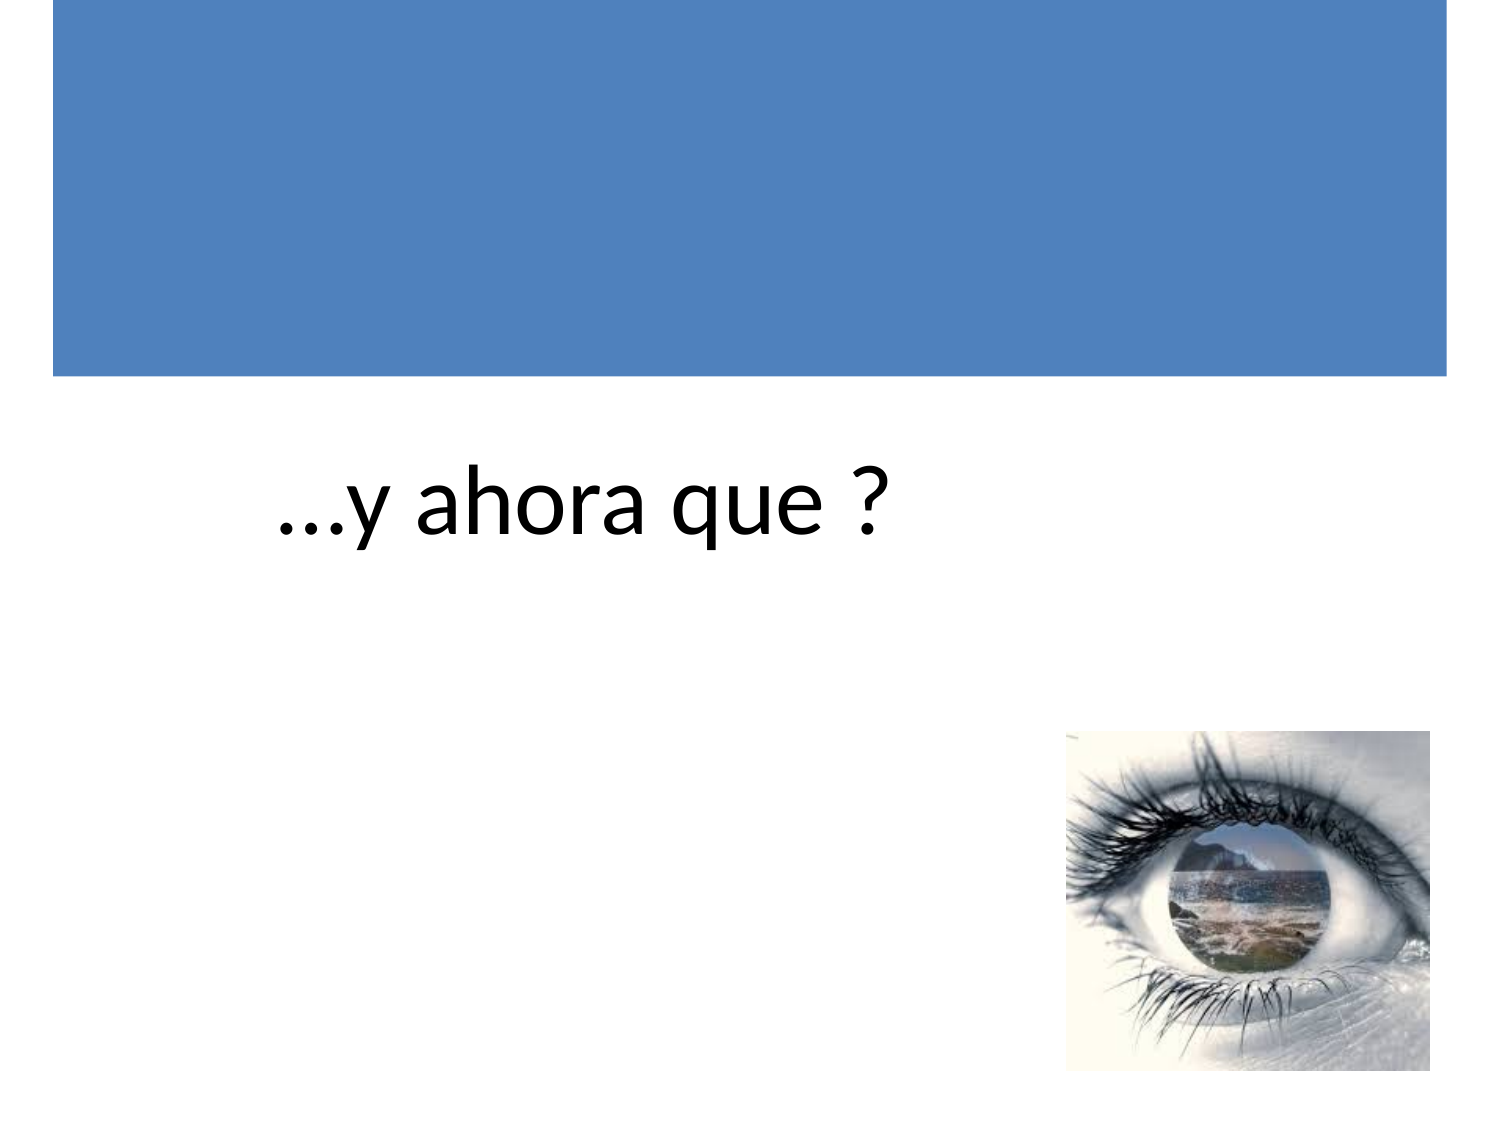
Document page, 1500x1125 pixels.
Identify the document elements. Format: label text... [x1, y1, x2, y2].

picture [1066, 731, 1430, 1072]
title …y ahora que ? [48, 427, 1124, 549]
